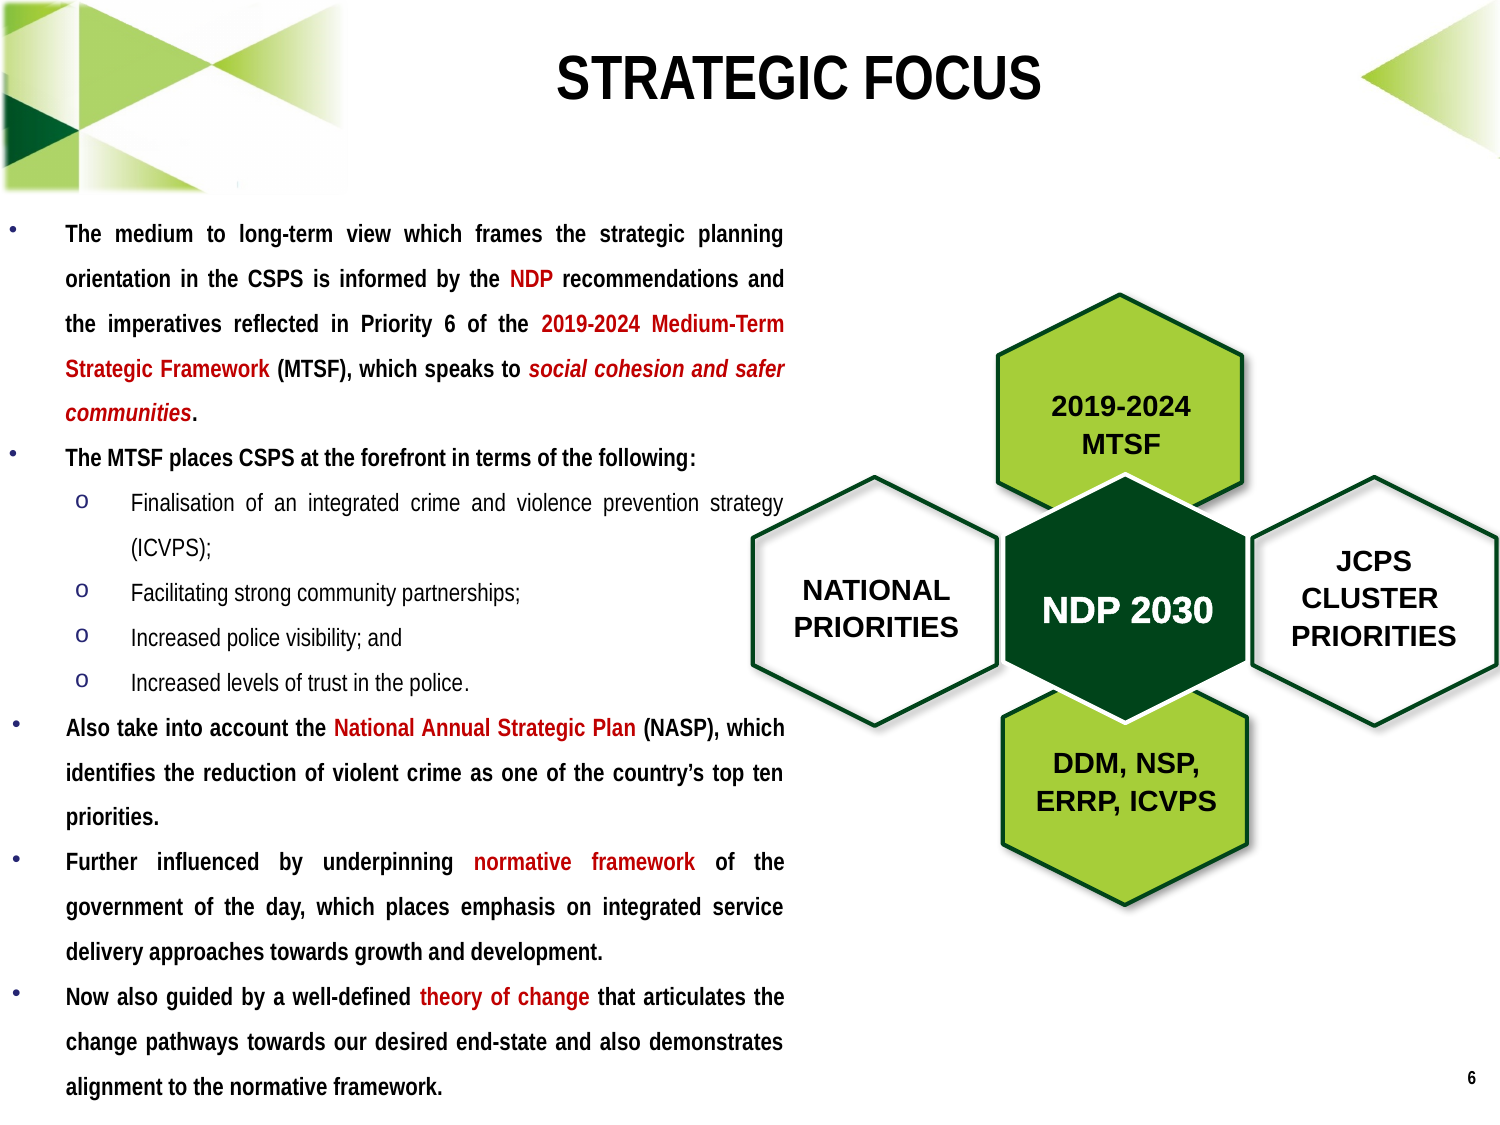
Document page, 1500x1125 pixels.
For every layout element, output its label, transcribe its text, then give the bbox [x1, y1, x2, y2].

text_box STRATEGIC FOCUS [542, 29, 1059, 120]
picture [0, 0, 348, 196]
picture [1356, 0, 1500, 159]
list The medium to long-term view which frames the strategic planning orientation in the CSPS is informed by the NDP recommendations and the imperatives reflected in Priority 6 of the 2019-2024 Medium-Term Strategic Framework (MTSF), which speaks to social cohesion and safer communities. The MTSF places CSPS at the forefront in terms of the following: Finalisation of an integrated crime and violence prevention strategy (ICVPS); Facilitating strong community partnerships; Increased police visibility; and Increased levels of trust in the police. Also take into account the National Annual Strategic Plan (NASP), which identifies the reduction of violent crime as one of the country’s top ten priorities. Further influenced by underpinning normative framework of the government of the day, which places emphasis on integrated service delivery approaches towards growth and development. Now also guided by a well-defined theory of change that articulates the change pathways towards our desired end-state and also demonstrates alignment to the normative framework. [0, 195, 801, 1125]
slide_number 6 [1140, 1058, 1491, 1119]
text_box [752, 294, 1500, 906]
